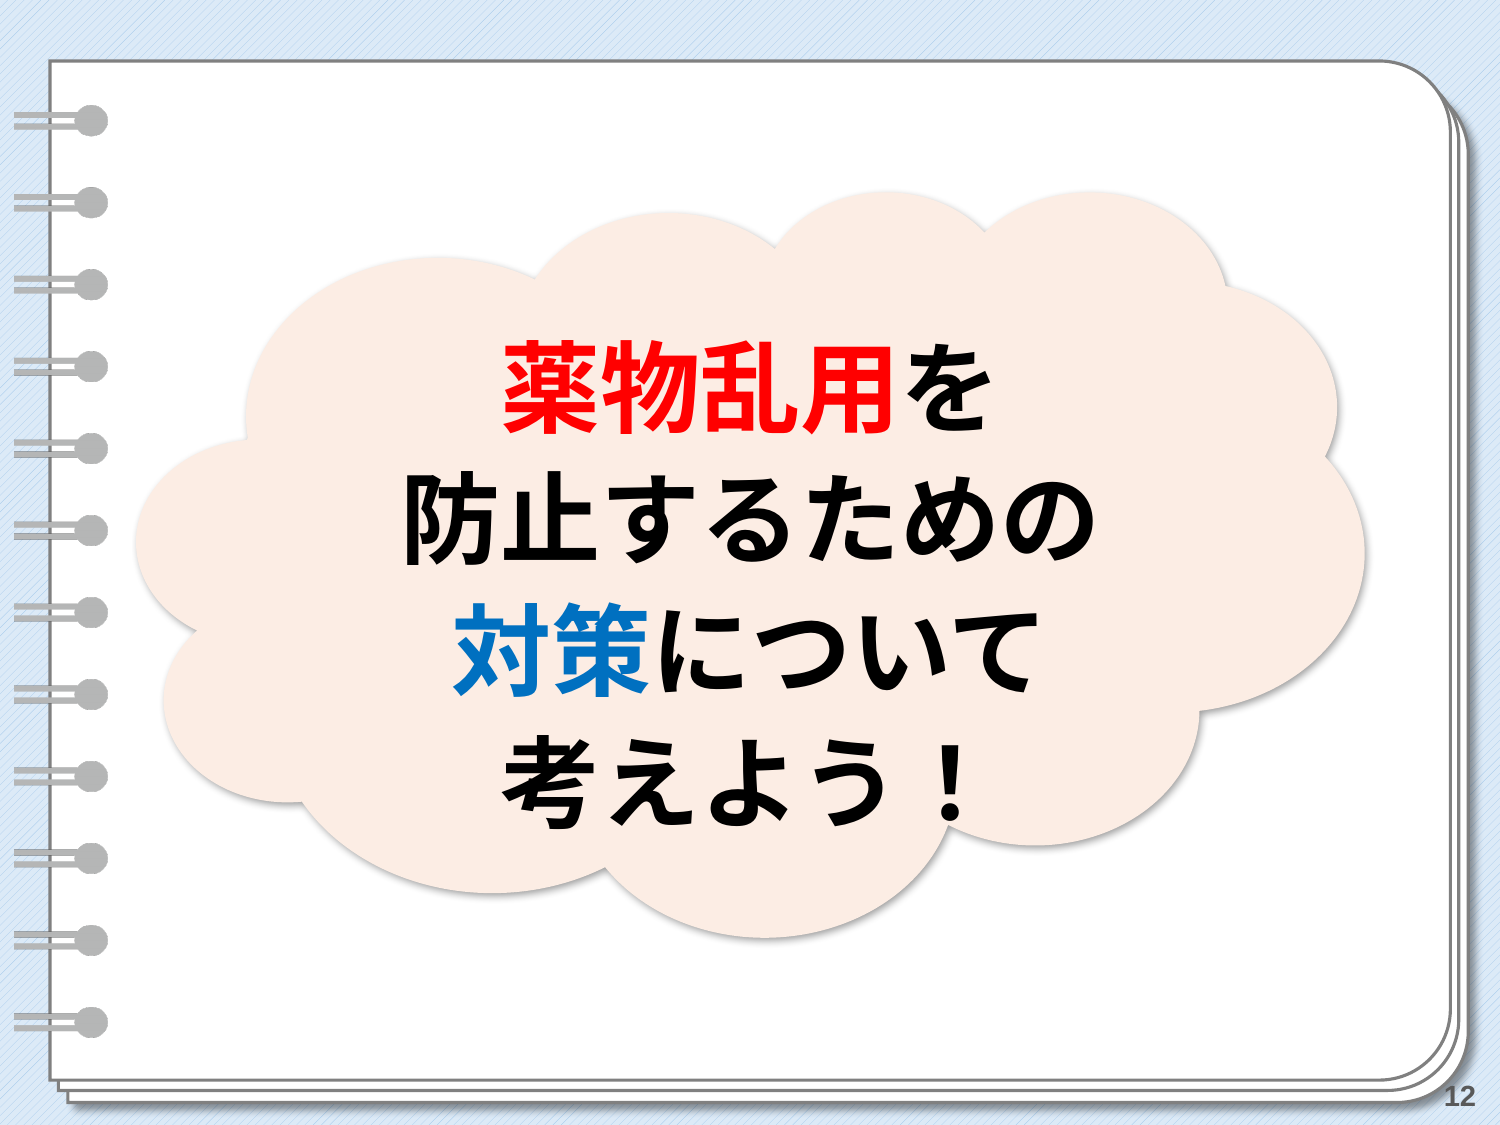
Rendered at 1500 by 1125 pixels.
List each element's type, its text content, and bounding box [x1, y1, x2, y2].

slide_number 12 [1153, 1065, 1492, 1125]
text_box 薬物乱用を 防止するための 対策について 考えよう！ [385, 305, 1116, 848]
picture [14, 105, 108, 1038]
text_box [134, 190, 1367, 940]
